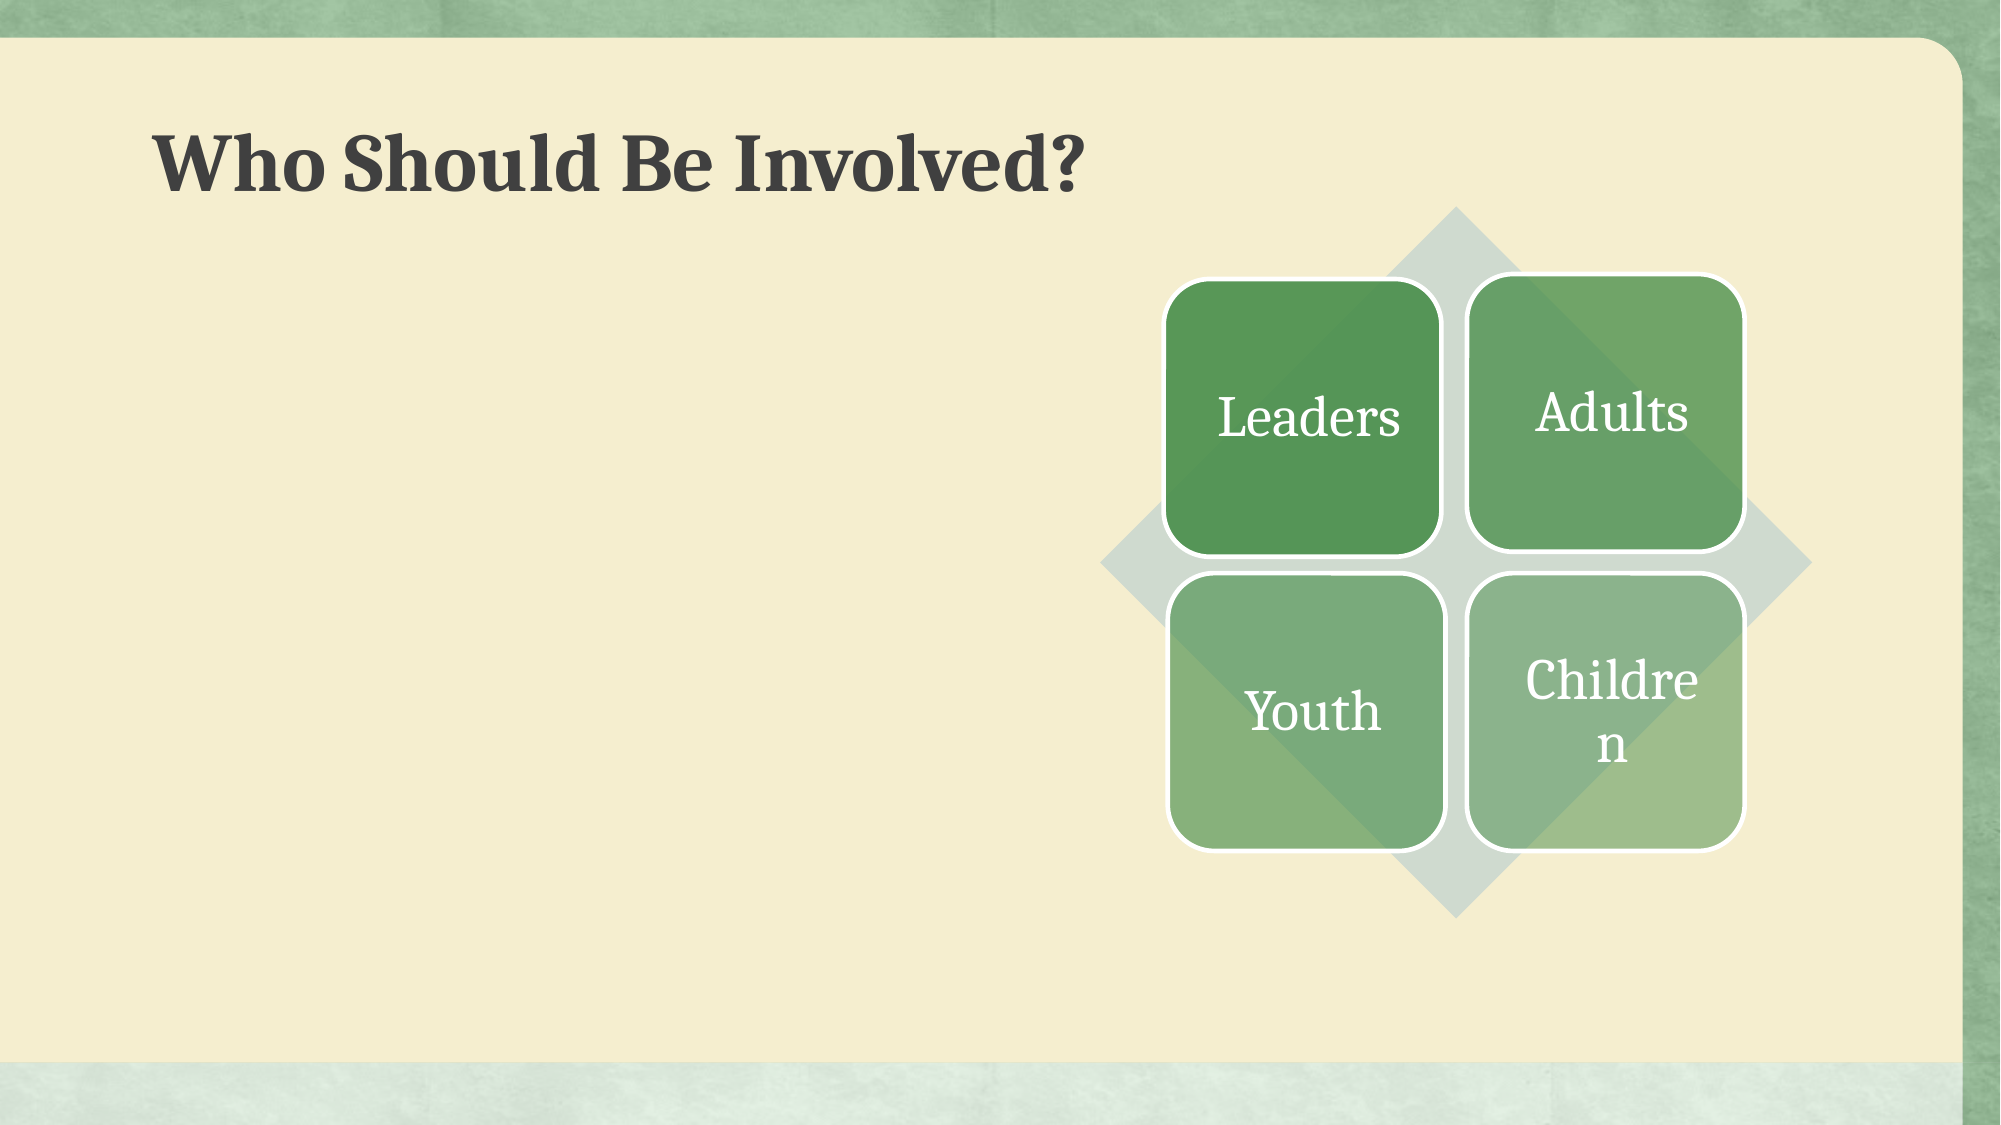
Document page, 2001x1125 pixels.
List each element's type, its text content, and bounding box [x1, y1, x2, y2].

title Who Should Be Involved? [137, 112, 1788, 288]
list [1049, 205, 1863, 920]
